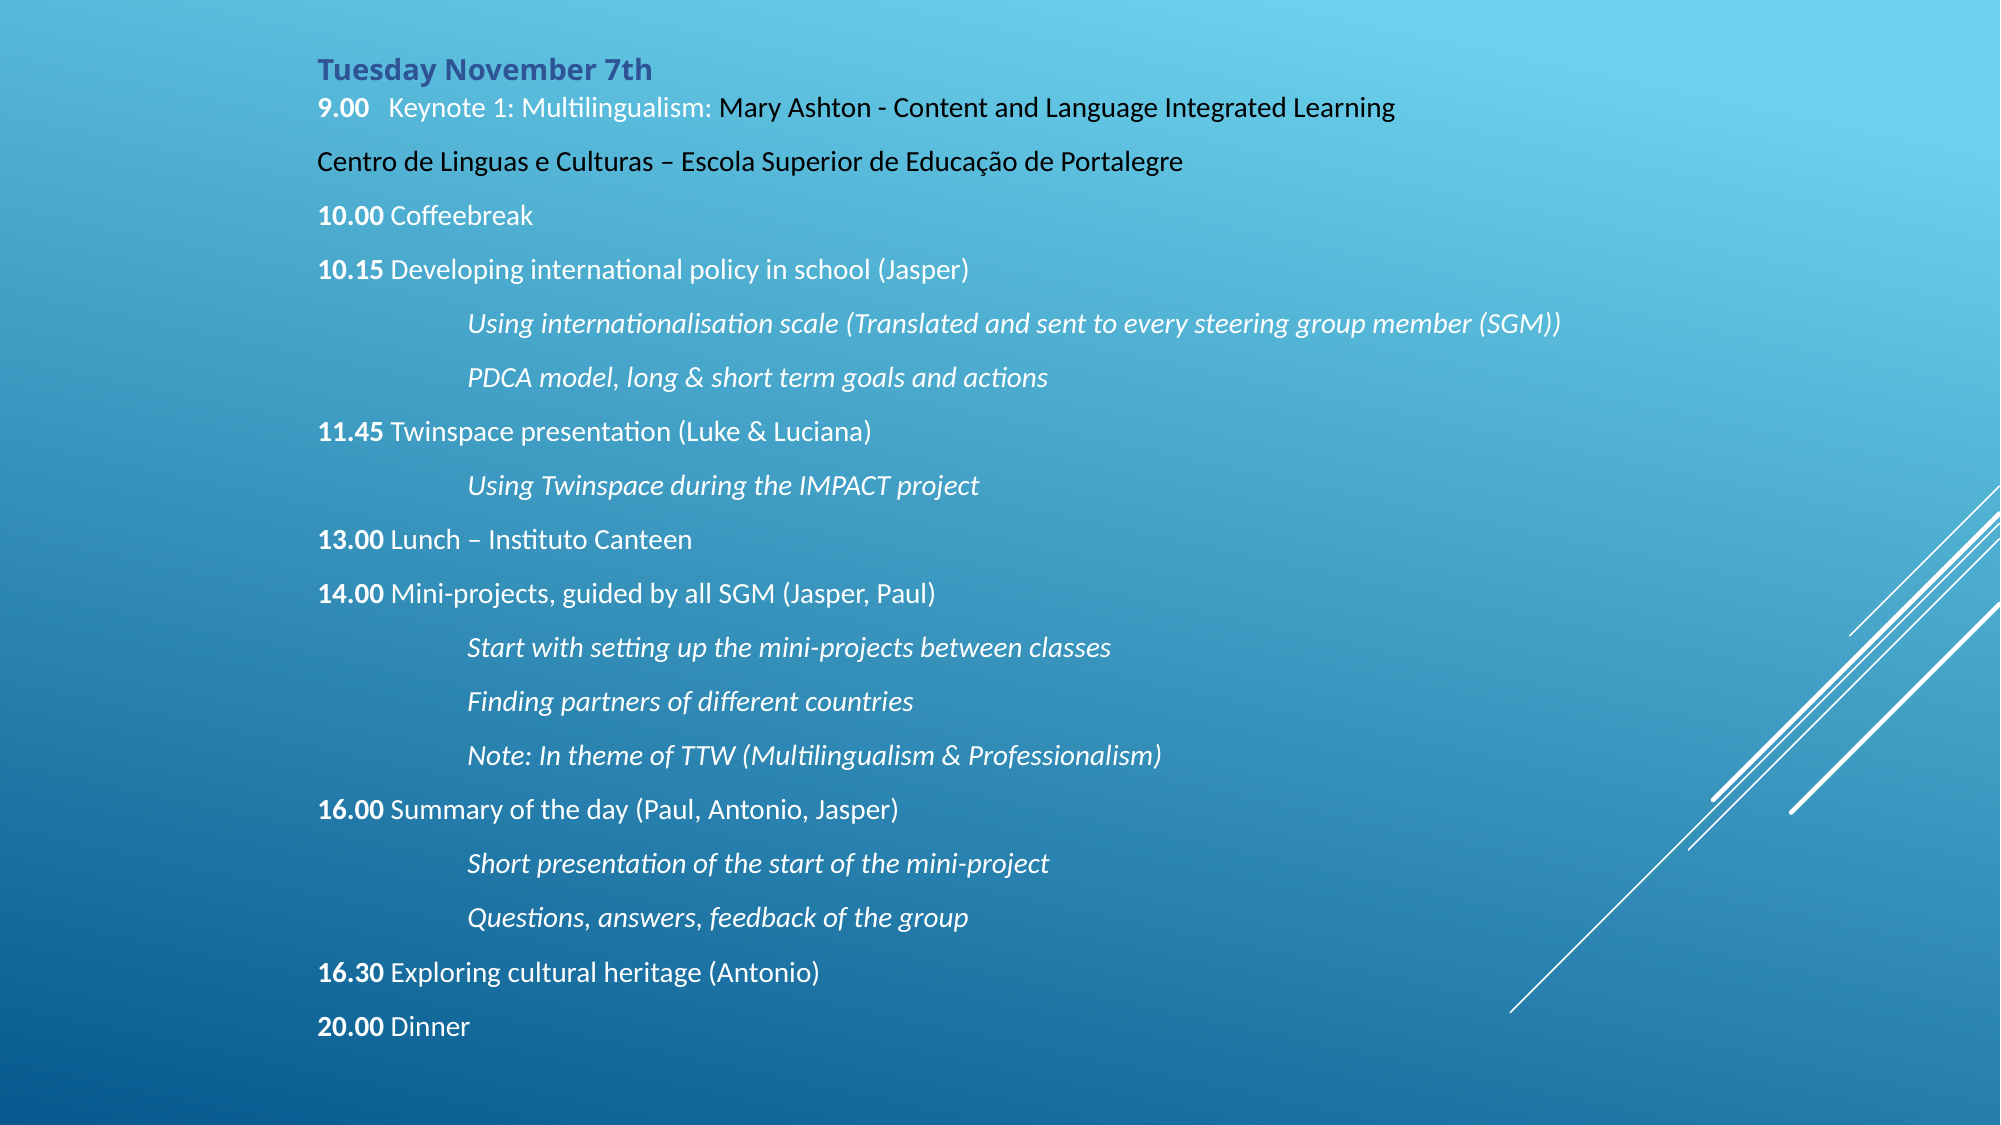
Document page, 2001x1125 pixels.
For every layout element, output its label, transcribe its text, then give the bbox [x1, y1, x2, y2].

text_box Tuesday November 7th 9.00 Keynote 1: Multilingualism: Mary Ashton - Content and Language Integrated Learning Centro de Linguas e Culturas – Escola Superior de Educação de Portalegre 10.00 Coffeebreak 10.15 Developing international policy in school (Jasper) Using internationalisation scale (Translated and sent to every steering group member (SGM)) PDCA model, long & short term goals and actions 11.45 Twinspace presentation (Luke & Luciana) Using Twinspace during the IMPACT project 13.00 Lunch – Instituto Canteen 14.00 Mini-projects, guided by all SGM (Jasper, Paul) Start with setting up the mini-projects between classes Finding partners of different countries Note: In theme of TTW (Multilingualism & Professionalism) 16.00 Summary of the day (Paul, Antonio, Jasper) Short presentation of the start of the mini-project Questions, answers, feedback of the group 16.30 Exploring cultural heritage (Antonio) 20.00 Dinner [302, 41, 1985, 1050]
